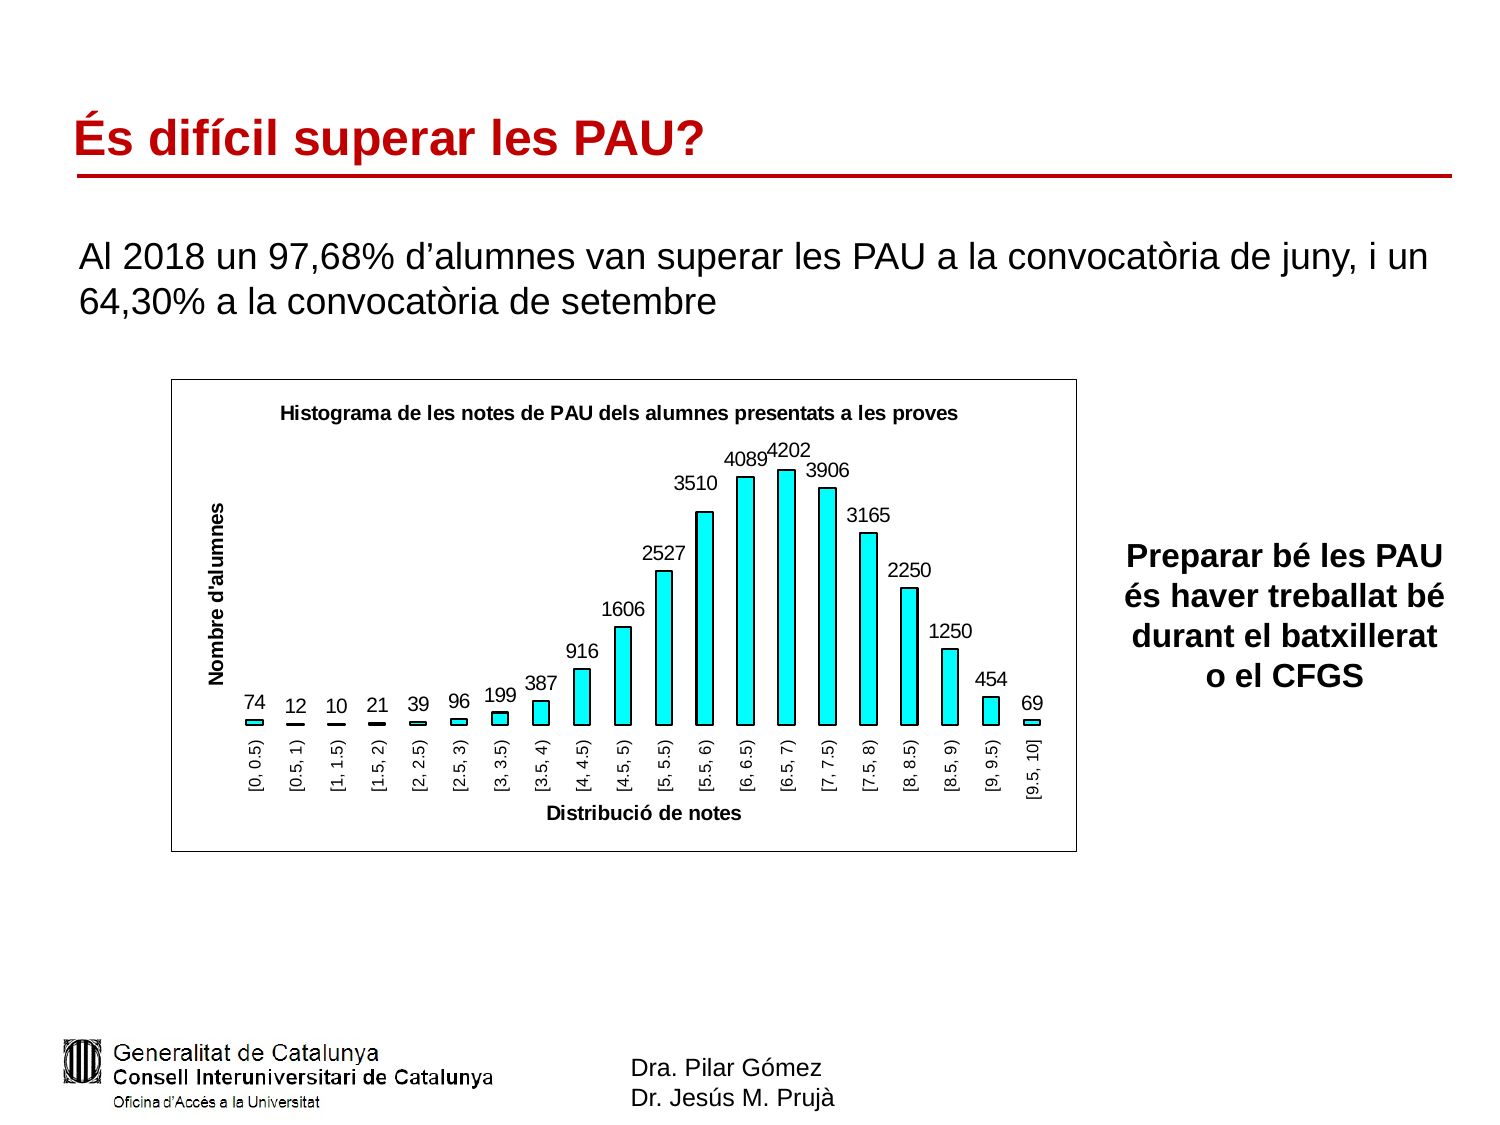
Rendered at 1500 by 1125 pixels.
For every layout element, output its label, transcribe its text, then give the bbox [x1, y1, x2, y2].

text_box Preparar bé les PAU és haver treballat bé durant el batxillerat o el CFGS [1104, 527, 1466, 702]
picture [54, 1023, 502, 1124]
chart [170, 378, 1077, 852]
text_box Al 2018 un 97,68% d’alumnes van superar les PAU a la convocatòria de juny, i un 64,30% a la convocatòria de setembre [64, 224, 1459, 330]
title És difícil superar les PAU? [58, 94, 1465, 178]
